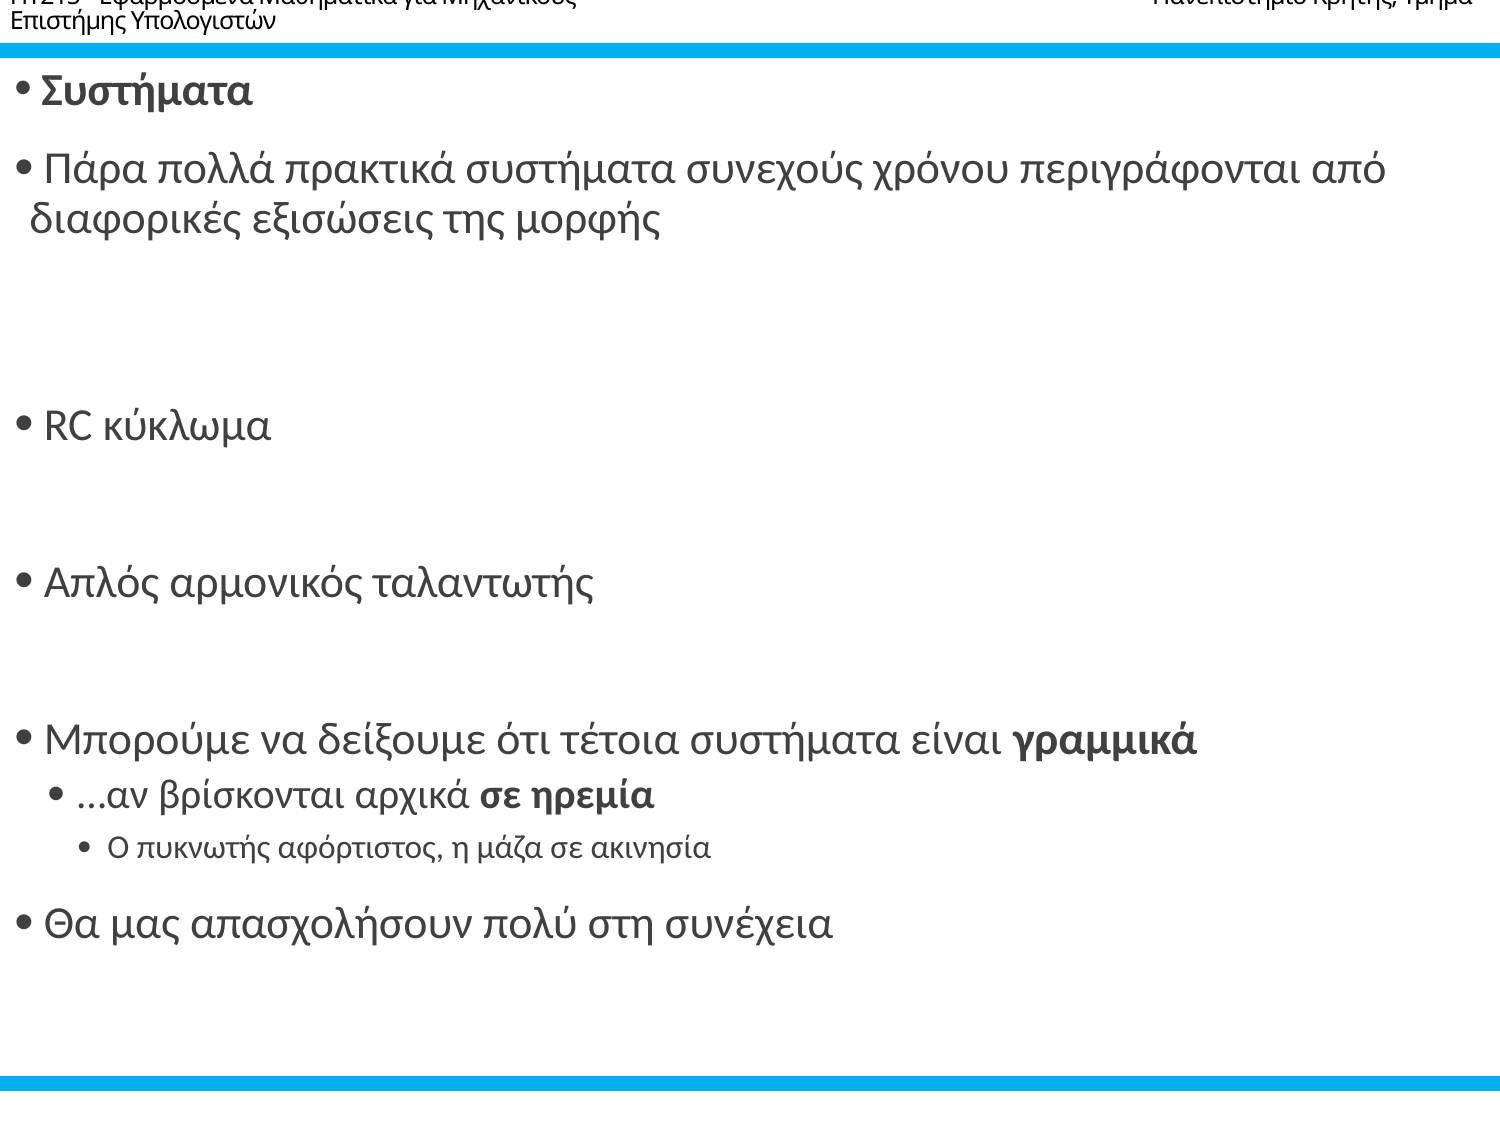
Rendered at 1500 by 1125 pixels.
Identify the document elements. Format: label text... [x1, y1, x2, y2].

text_box HY215 - Εφαρμοσμένα Μαθηματικά για Μηχανικούς Πανεπιστήμιο Κρήτης, Τμήμα Επιστήμης Υπολογιστών [0, 0, 1500, 43]
text_box [0, 43, 1500, 58]
text_box [0, 1076, 1500, 1091]
